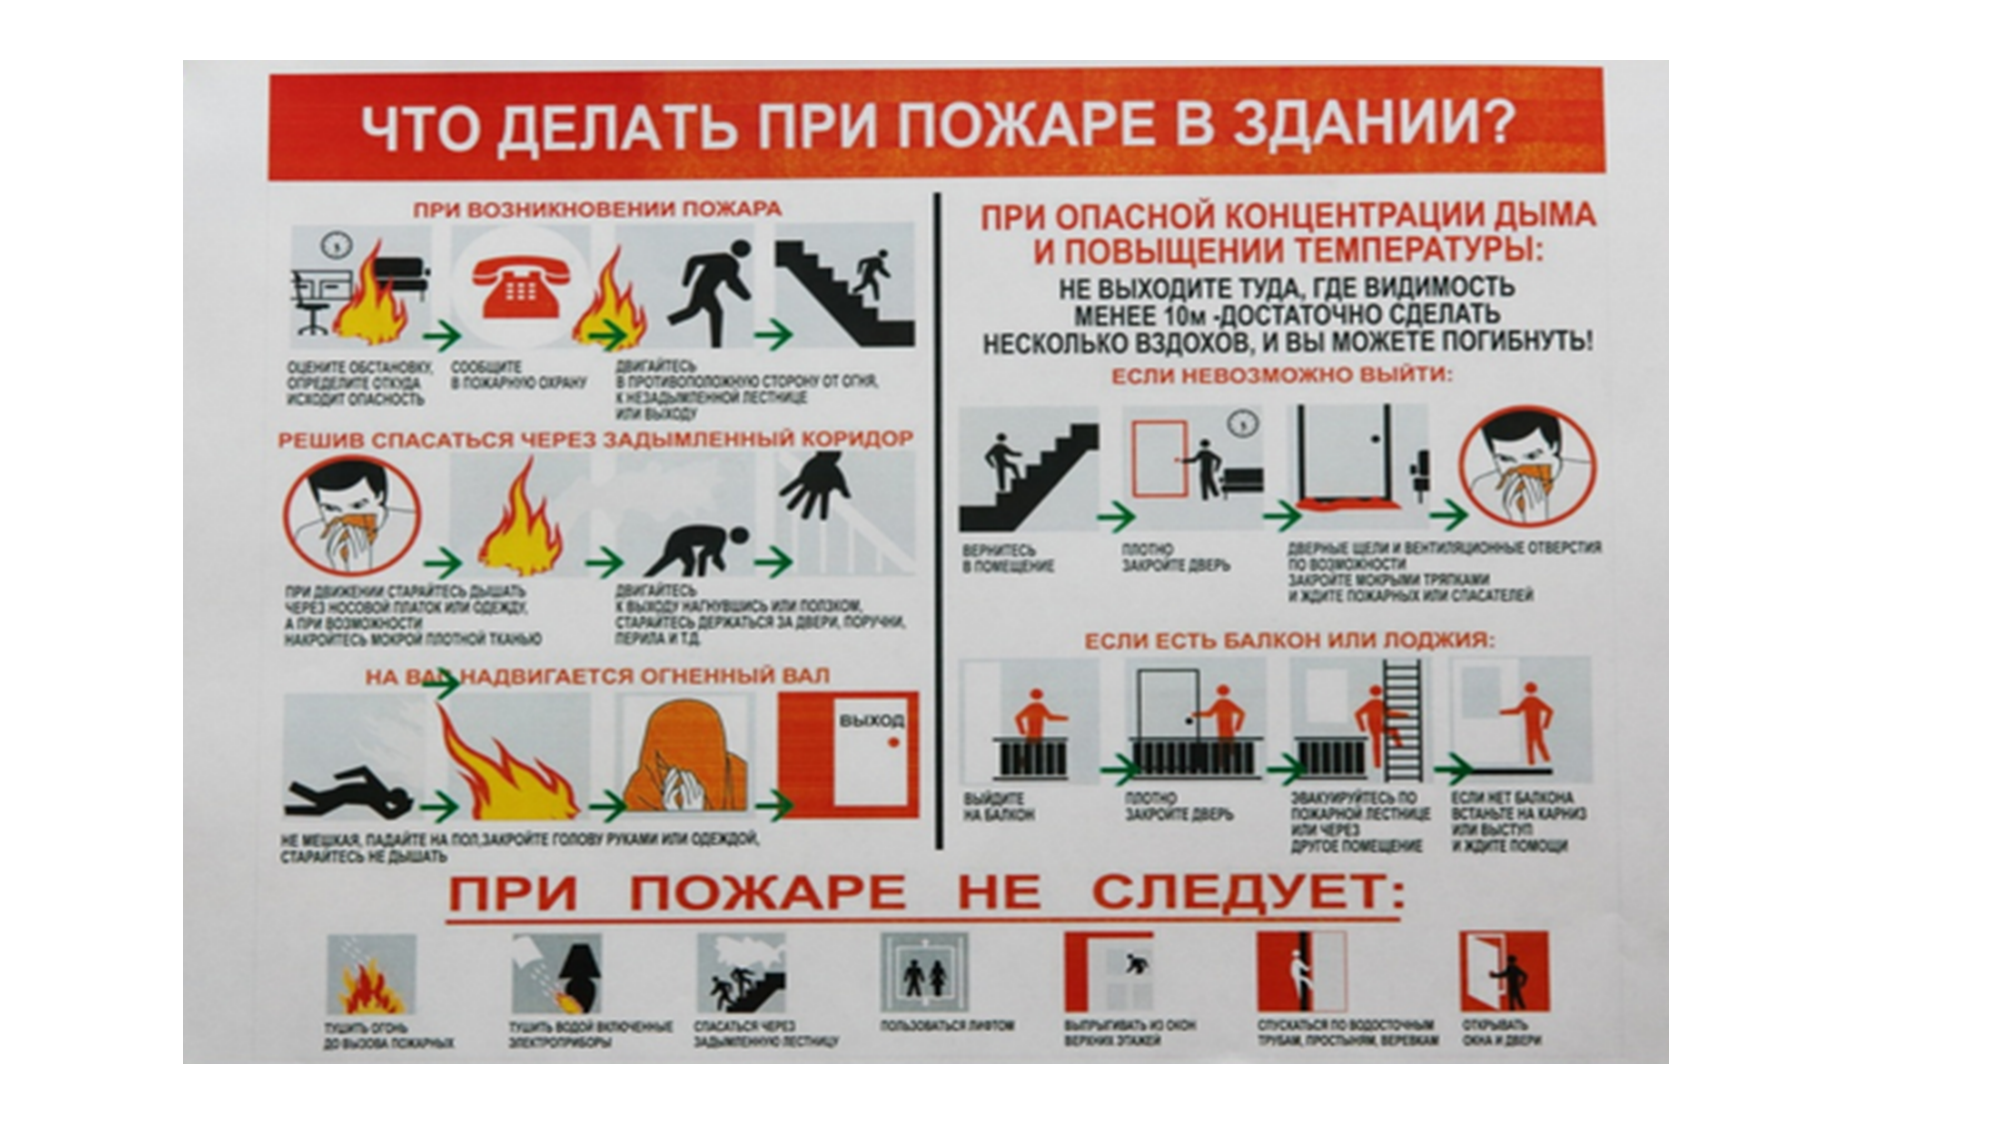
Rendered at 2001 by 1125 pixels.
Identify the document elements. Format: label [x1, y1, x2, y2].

picture [183, 60, 1669, 1064]
